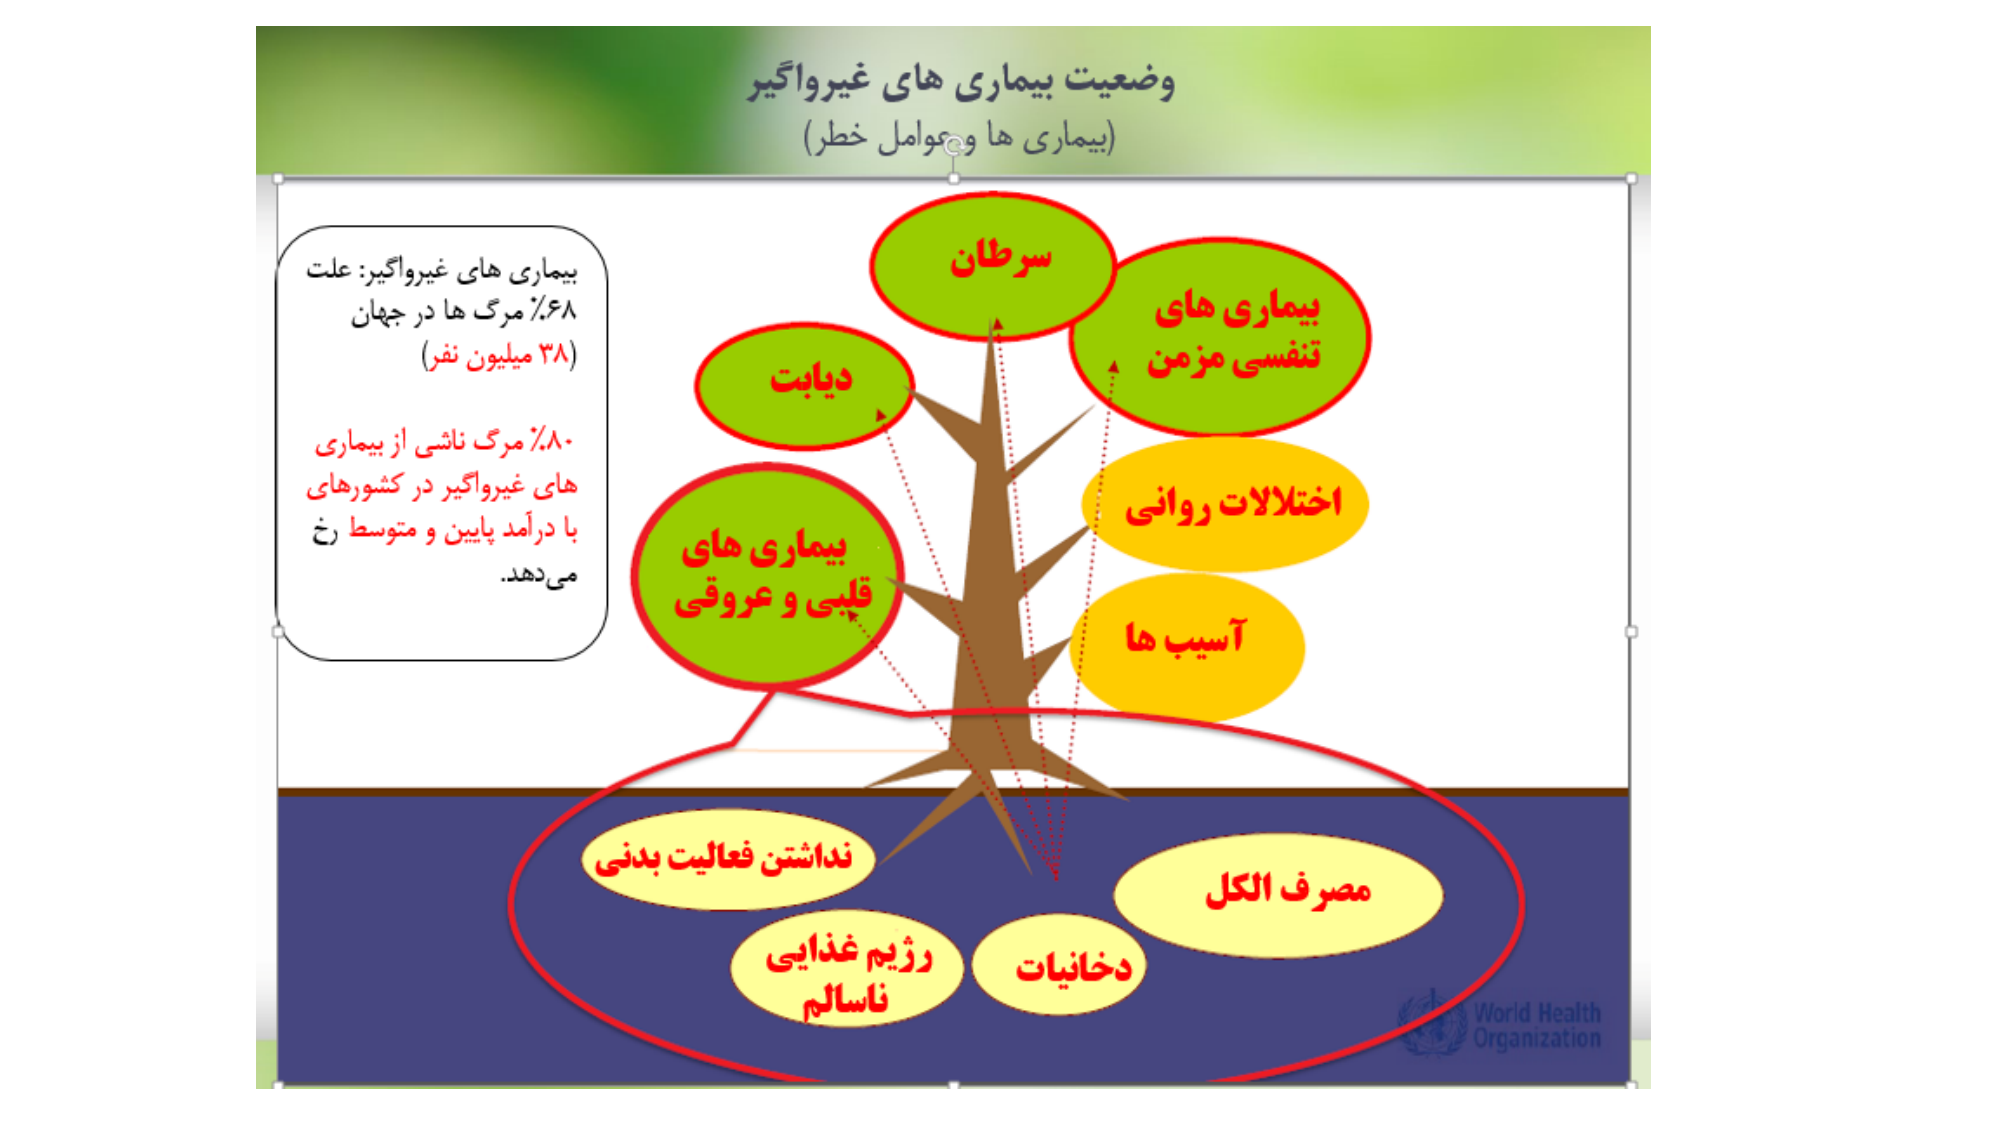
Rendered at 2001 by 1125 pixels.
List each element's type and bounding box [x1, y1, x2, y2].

picture [256, 26, 1651, 1090]
